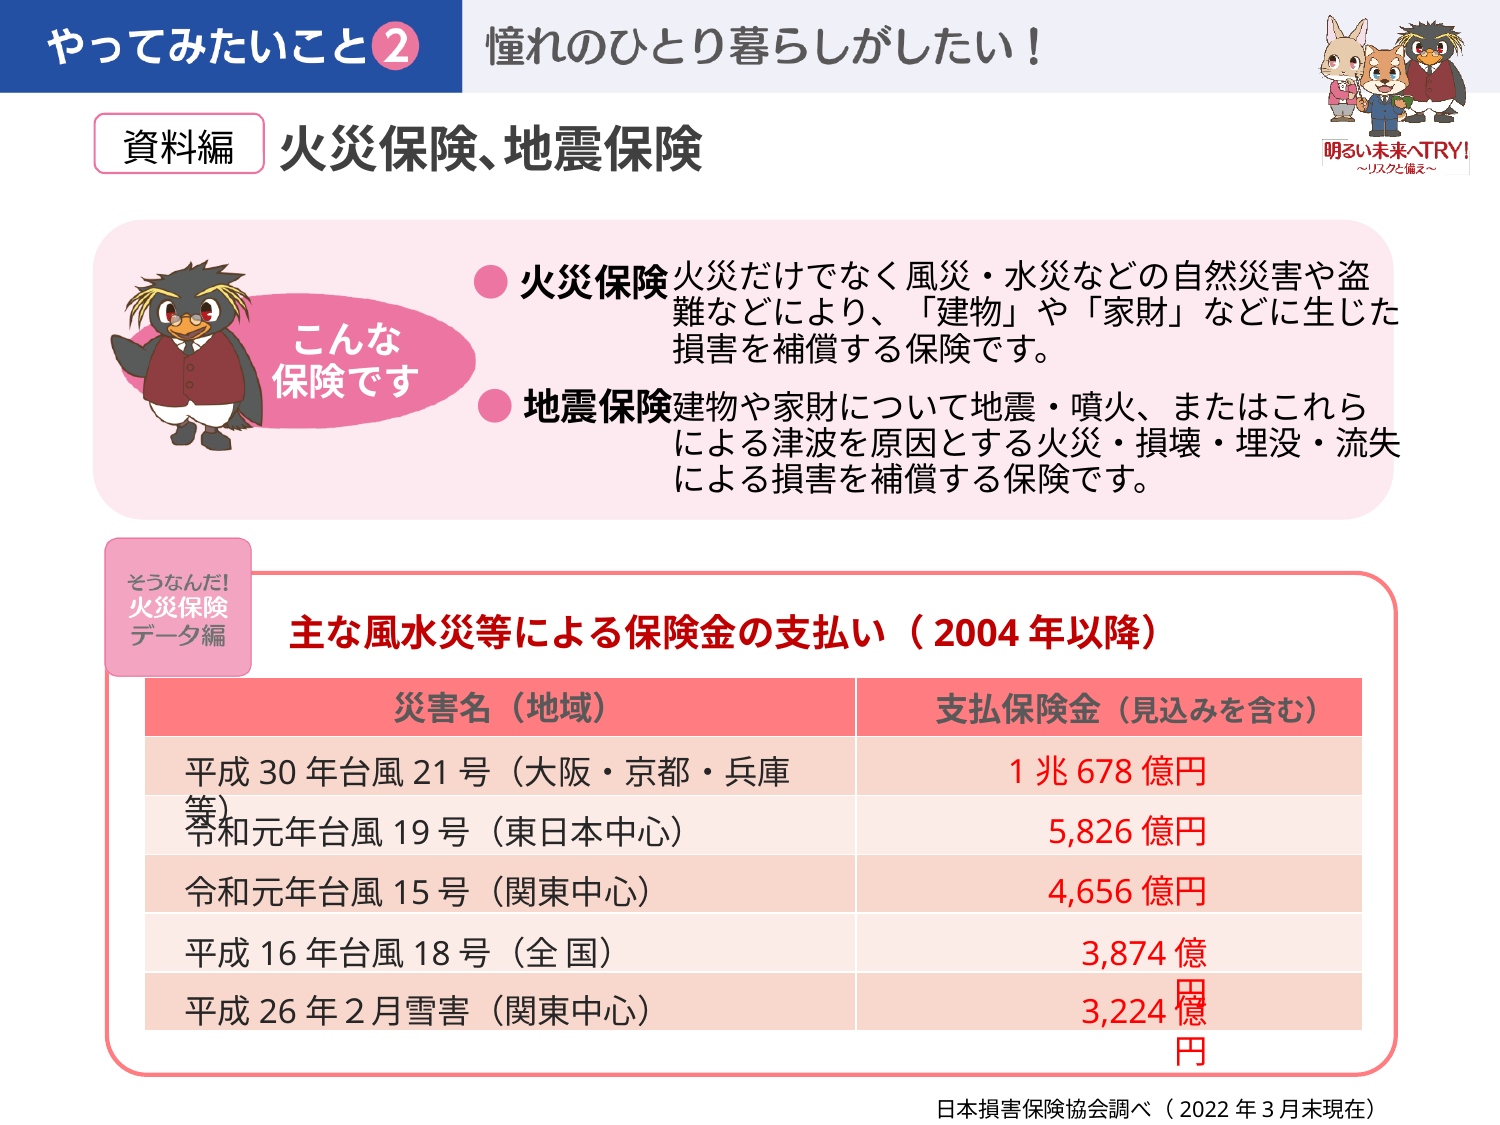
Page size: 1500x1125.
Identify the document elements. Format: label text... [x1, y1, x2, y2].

text_box [91, 218, 1391, 521]
text_box [734, 376, 1395, 382]
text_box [1318, 15, 1470, 175]
text_box 日本損害保険協会調べ（2022年3月末現在） [920, 1087, 1446, 1125]
text_box 火災だけでなく風災・水災などの自然災害や盗難などにより、「建物」や「家財」などに生じた損害を補償する保険です。 [657, 251, 1418, 376]
text_box 資料編 [94, 116, 263, 177]
picture [0, 0, 1500, 93]
text_box ●地震保険 [476, 376, 734, 436]
picture [104, 537, 252, 677]
text_box [105, 571, 1397, 1076]
text_box ●火災保険 [457, 251, 657, 312]
picture [110, 259, 476, 451]
text_box [97, 112, 262, 116]
text_box 建物や家財について地震・噴火、またはこれらによる津波を原因とする火災・損壊・埋没・流失による損害を補償する保険です。 [657, 382, 1418, 506]
text_box 火災保険､地震保険 [263, 110, 1103, 186]
